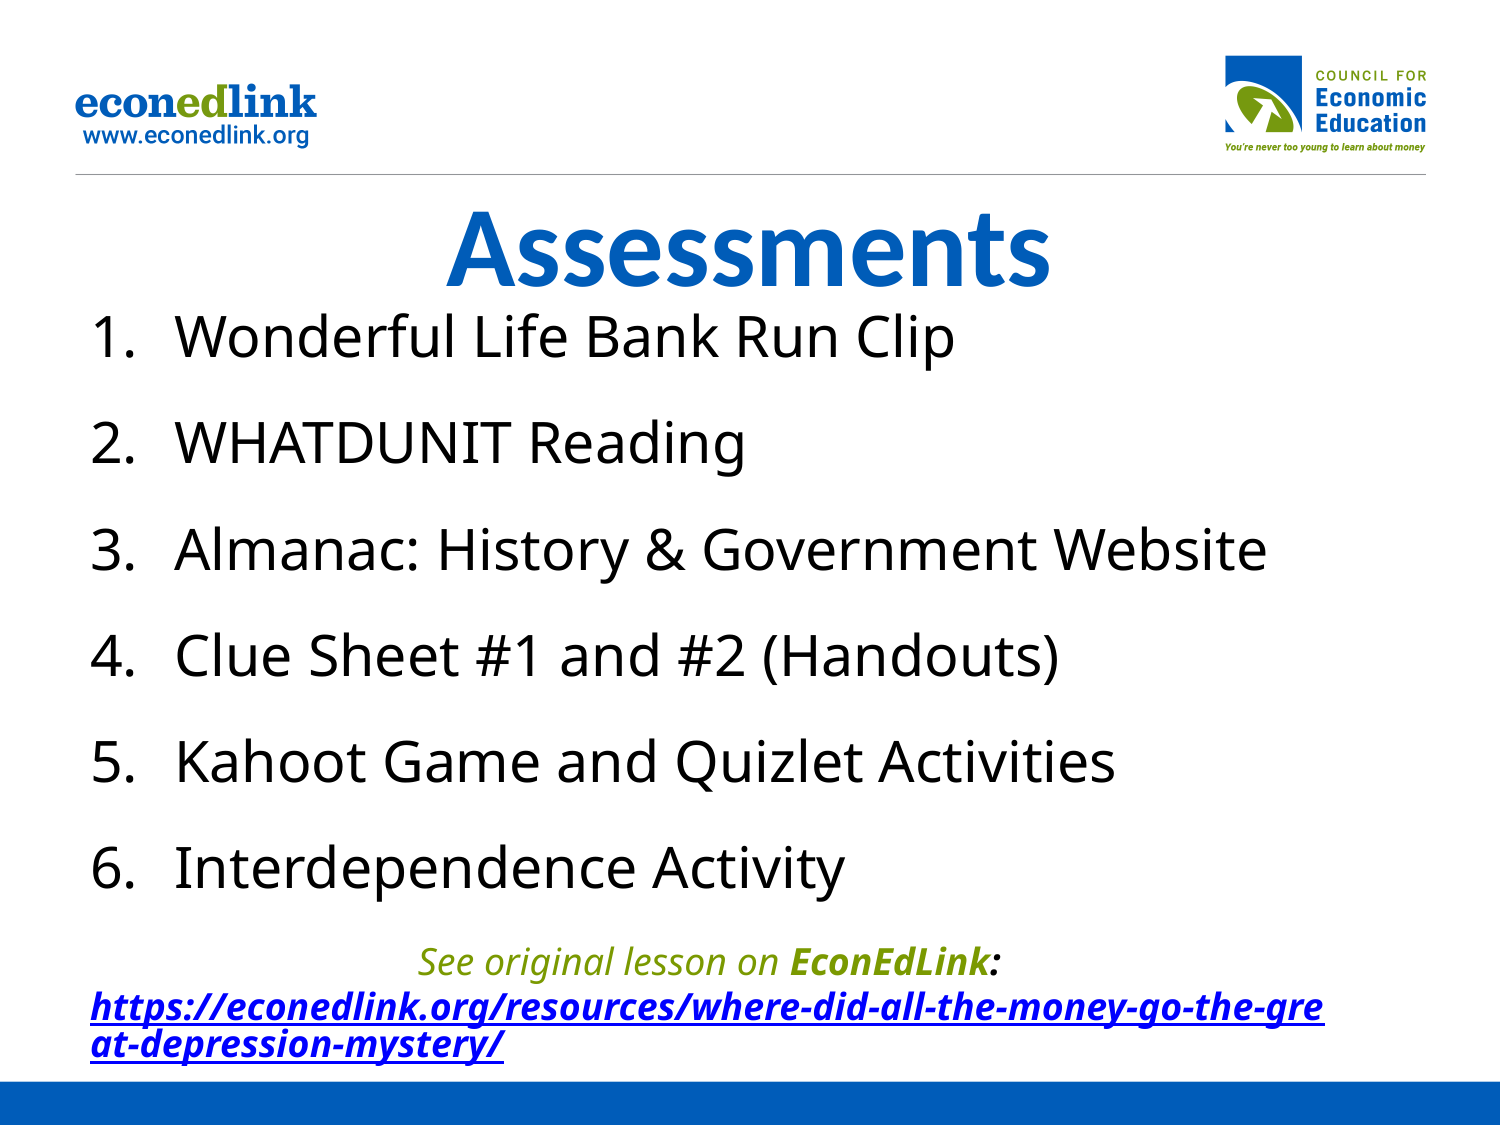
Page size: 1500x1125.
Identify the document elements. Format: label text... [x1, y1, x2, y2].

title Assessments [74, 155, 1426, 344]
list Wonderful Life Bank Run Clip WHATDUNIT Reading Almanac: History & Government Website Clue Sheet #1 and #2 (Handouts) Kahoot Game and Quizlet Activities Interdependence Activity See original lesson on EconEdLink: https://econedlink.org/resources/where-did-all-the-money-go-the-great-depression-mystery/ [74, 292, 1354, 802]
picture [0, 0, 1500, 1125]
